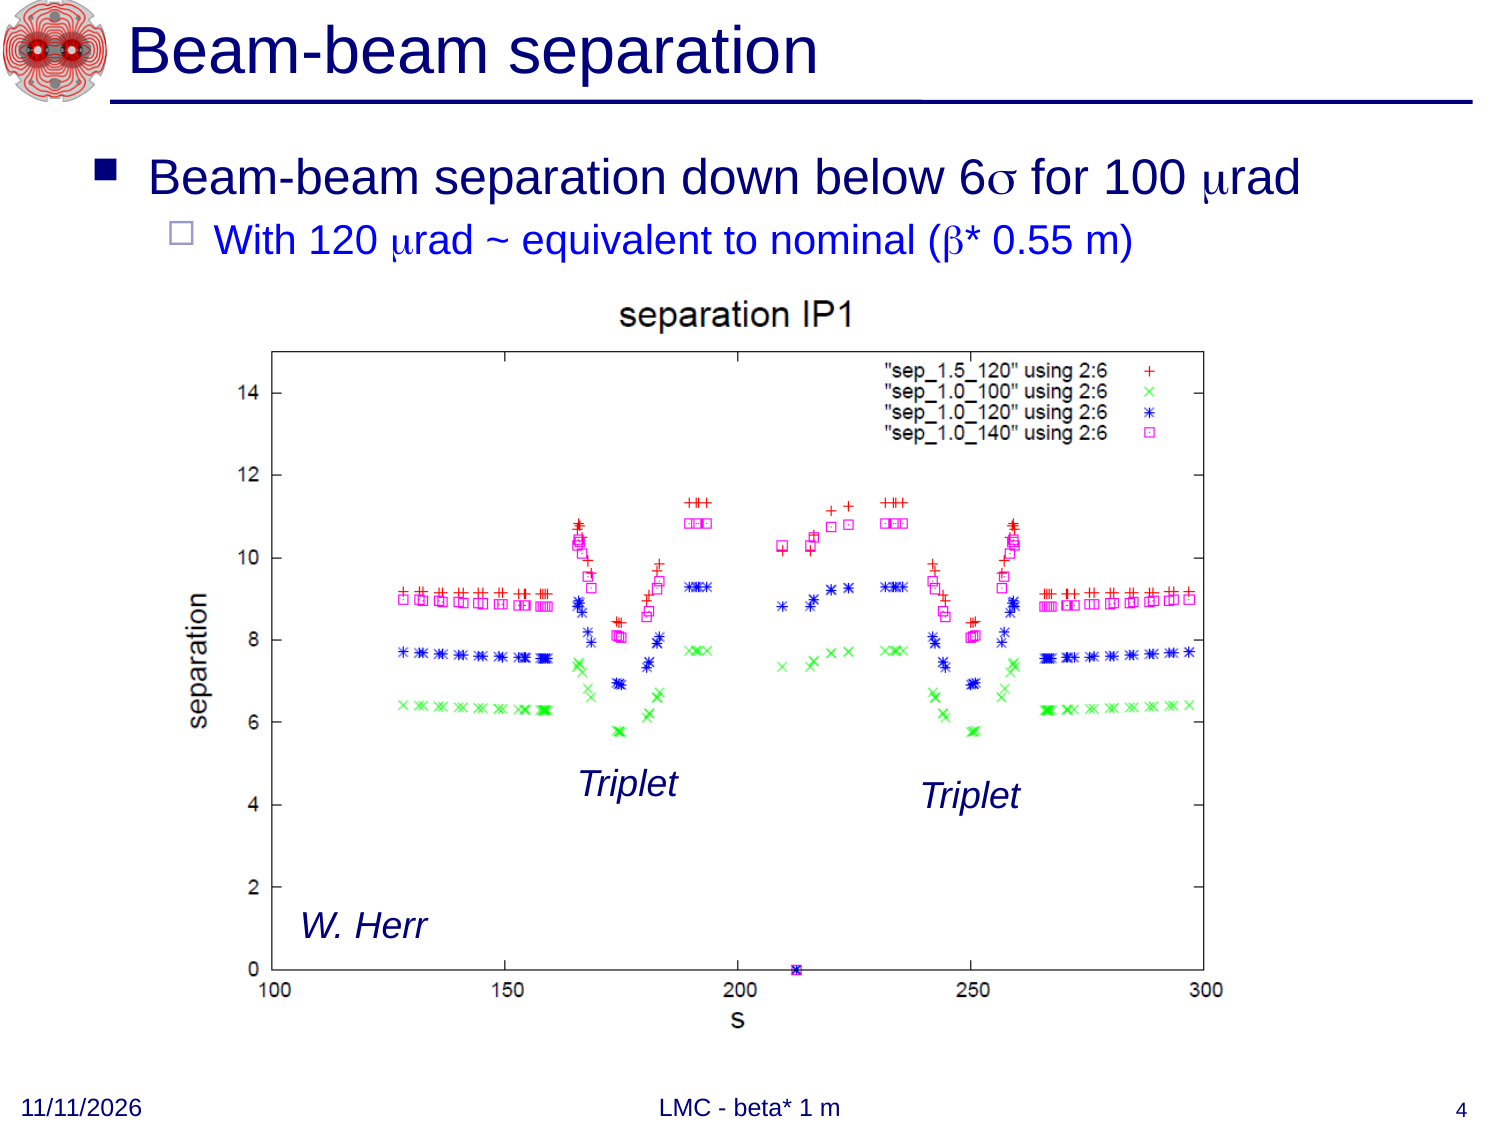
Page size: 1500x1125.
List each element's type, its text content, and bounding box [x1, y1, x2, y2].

picture [0, 0, 108, 103]
list Beam-beam separation down below 6s for 100 mrad With 120 mrad ~ equivalent to nominal (b* 0.55 m) [76, 136, 1427, 280]
title Beam-beam separation [111, 3, 1463, 91]
picture [170, 290, 1247, 1042]
footer LMC - beta* 1 m [512, 1087, 988, 1125]
slide_number 4 [1131, 1087, 1483, 1125]
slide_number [5, 1085, 356, 1125]
